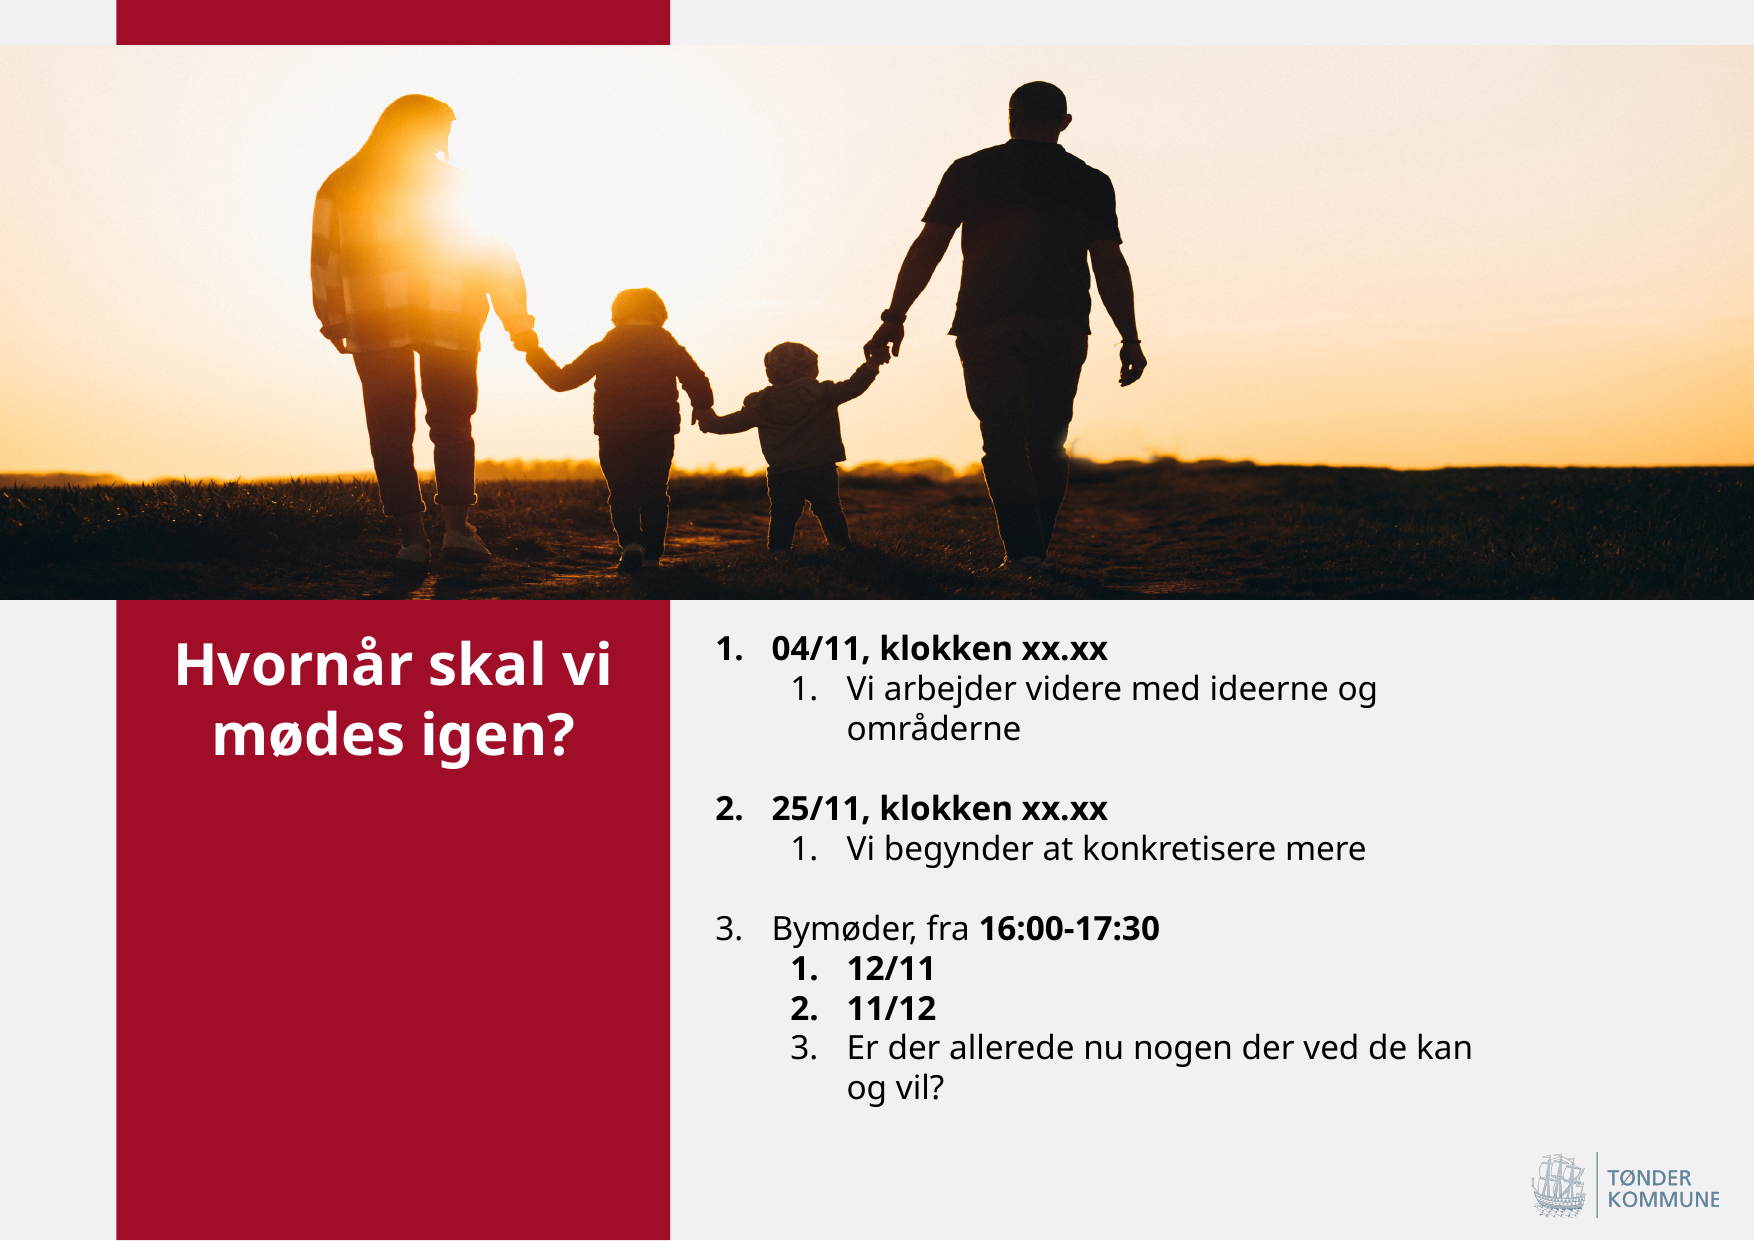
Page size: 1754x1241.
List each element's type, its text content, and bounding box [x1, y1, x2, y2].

picture [1530, 1152, 1719, 1218]
text_box 04/11, klokken xx.xx Vi arbejder videre med ideerne og områderne 25/11, klokken xx.xx Vi begynder at konkretisere mere Bymøder, fra 16:00-17:30 12/11 11/12 Er der allerede nu nogen der ved de kan og vil? [700, 620, 1500, 1114]
picture [0, 45, 1754, 600]
text_box Hvornår skal vi mødes igen? [116, 620, 671, 775]
text_box [115, 600, 671, 1241]
text_box [115, 0, 671, 45]
